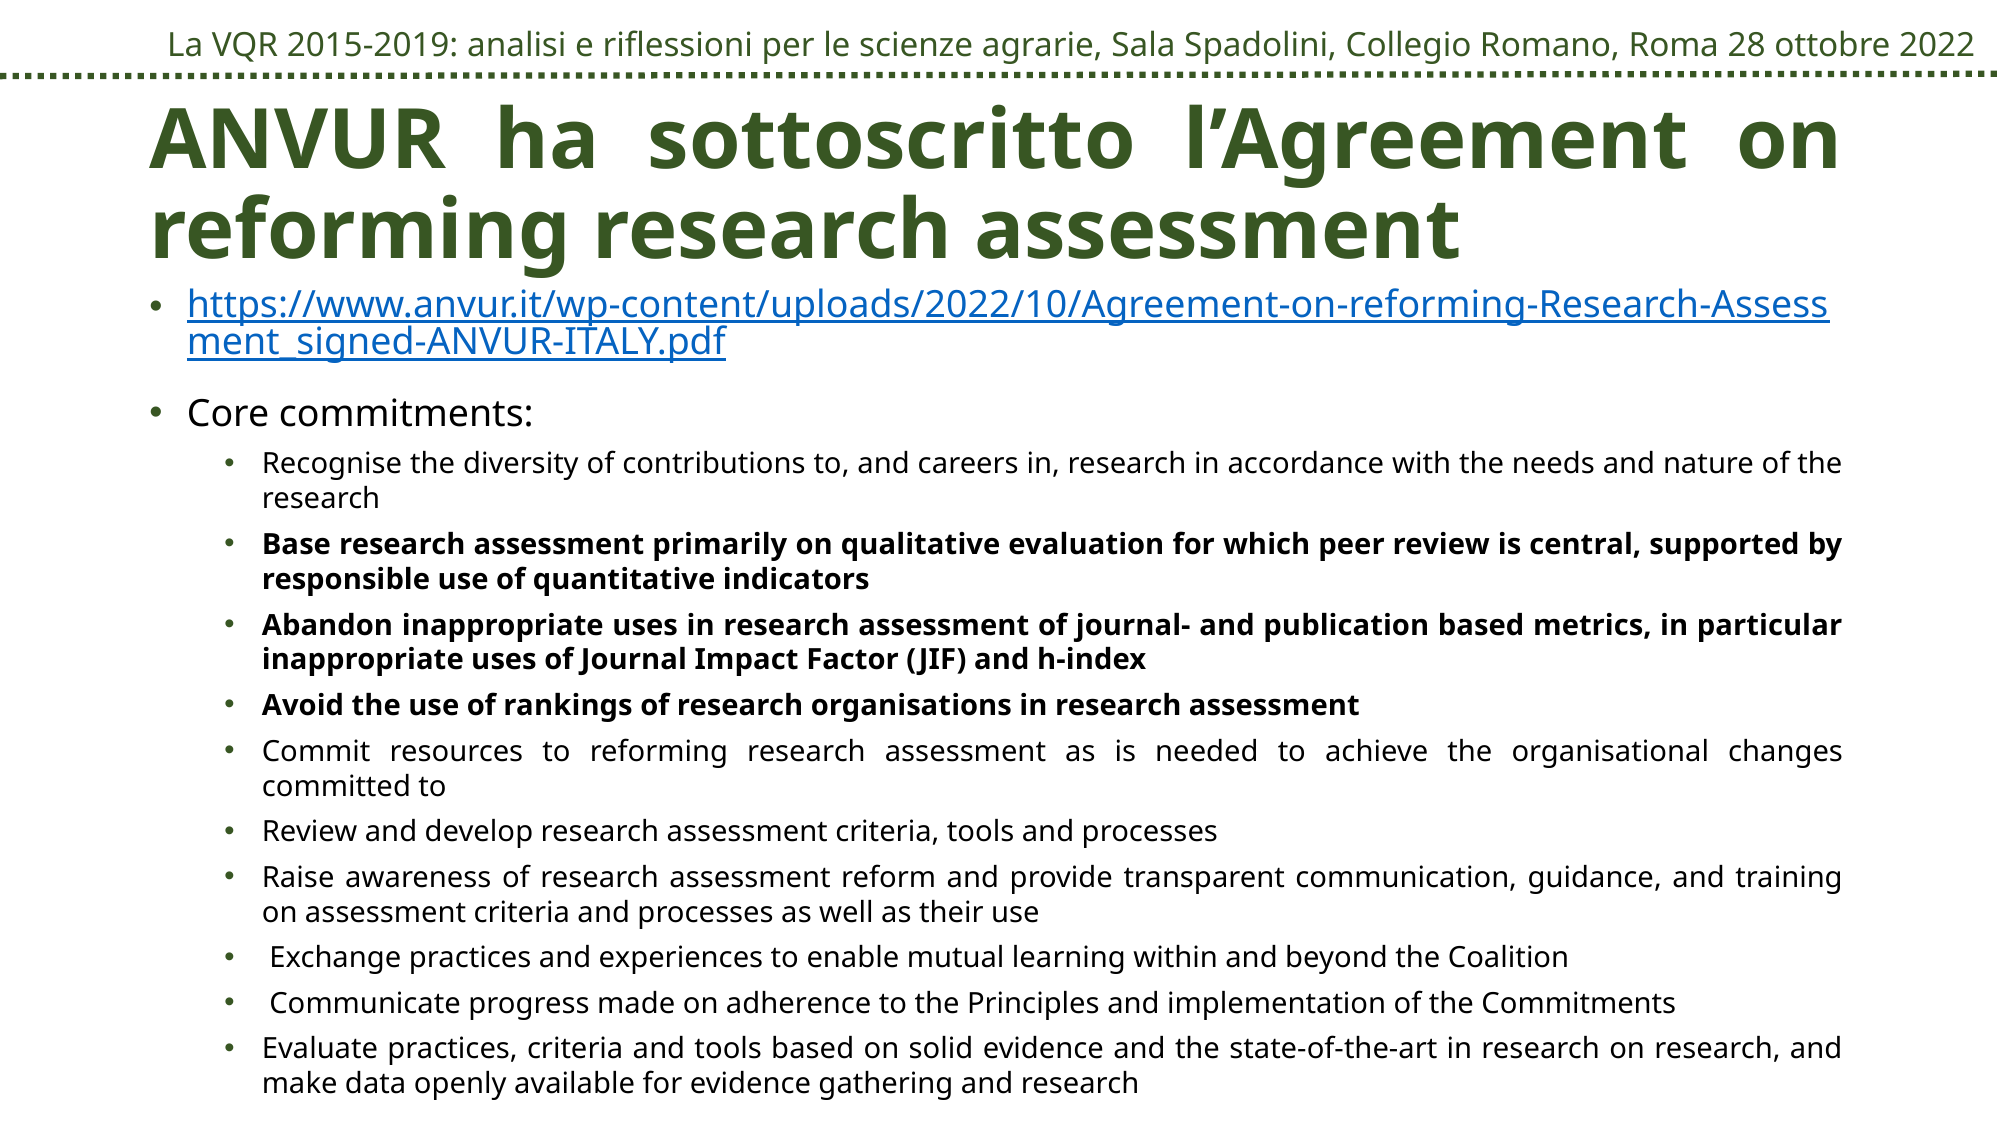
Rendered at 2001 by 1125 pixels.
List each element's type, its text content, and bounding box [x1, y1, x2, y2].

title ANVUR ha sottoscritto l’Agreement on reforming research assessment [134, 77, 1860, 272]
list https://www.anvur.it/wp-content/uploads/2022/10/Agreement-on-reforming-Research-Assessment_signed-ANVUR-ITALY.pdf Core commitments: Recognise the diversity of contributions to, and careers in, research in accordance with the needs and nature of the research Base research assessment primarily on qualitative evaluation for which peer review is central, supported by responsible use of quantitative indicators Abandon inappropriate uses in research assessment of journal- and publication based metrics, in particular inappropriate uses of Journal Impact Factor (JIF) and h-index Avoid the use of rankings of research organisations in research assessment Commit resources to reforming research assessment as is needed to achieve the organisational changes committed to Review and develop research assessment criteria, tools and processes Raise awareness of research assessment reform and provide transparent communication, guidance, and training on assessment criteria and processes as well as their use Exchange practices and experiences to enable mutual learning within and beyond the Coalition Communicate progress made on adherence to the Principles and implementation of the Commitments Evaluate practices, criteria and tools based on solid evidence and the state-of-the-art in research on research, and make data openly available for evidence gathering and research [134, 272, 1860, 1125]
